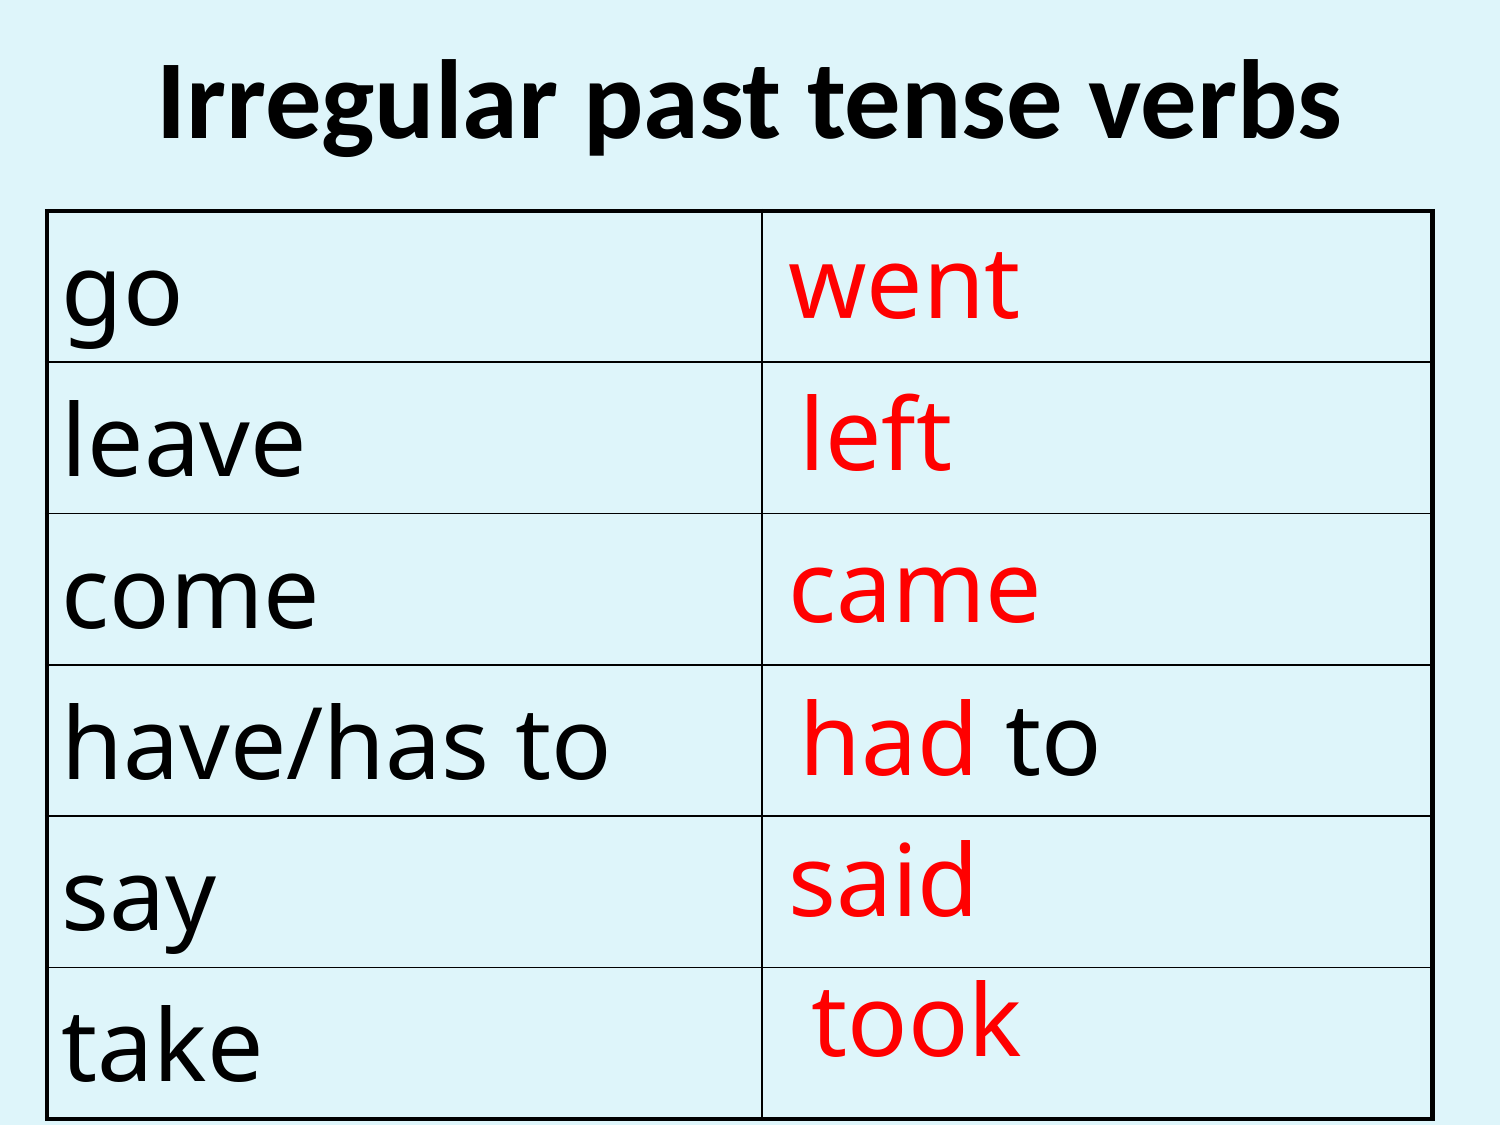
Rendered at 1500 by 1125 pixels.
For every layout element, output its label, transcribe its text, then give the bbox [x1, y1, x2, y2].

table_cell take [49, 968, 761, 1117]
text_box left [785, 363, 1435, 498]
text_box took [796, 949, 1447, 1084]
table_cell [763, 666, 1430, 815]
table_cell say [49, 817, 761, 967]
table_cell come [49, 514, 761, 664]
text_box said [773, 808, 1423, 944]
title Irregular past tense verbs [0, 0, 1500, 188]
table_cell have/has to [49, 666, 761, 815]
table_cell leave [49, 363, 761, 513]
table_cell [763, 968, 1430, 1117]
table_header [763, 213, 1430, 361]
text_box went [773, 210, 1423, 346]
table_cell [763, 514, 1430, 664]
table_header go [49, 213, 761, 361]
table_cell [763, 817, 1430, 967]
text_box came [773, 515, 1423, 651]
text_box had to [785, 667, 1435, 803]
table_cell [763, 363, 1430, 513]
